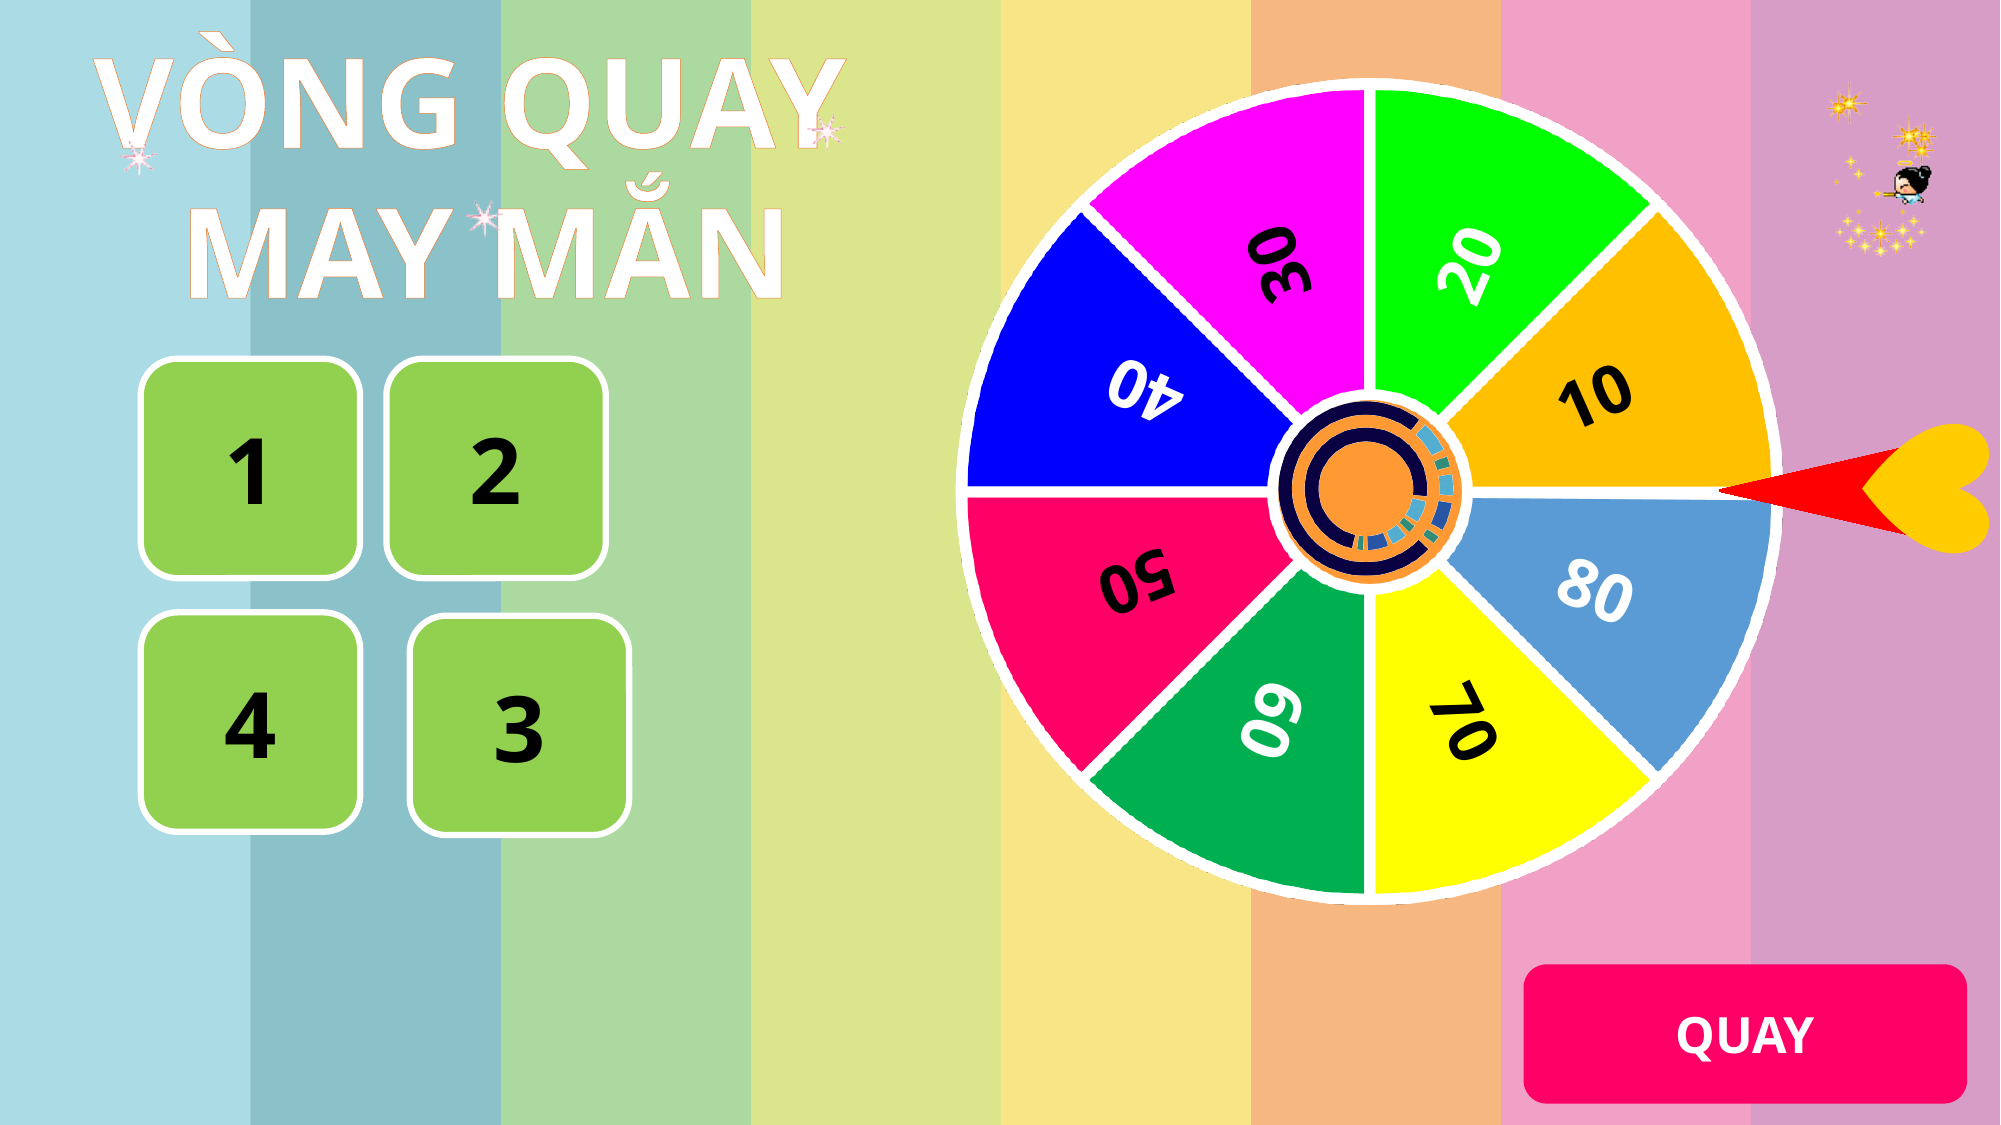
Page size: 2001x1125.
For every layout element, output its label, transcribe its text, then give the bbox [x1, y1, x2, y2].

text_box VÒNG QUAY MAY MẮN [77, 15, 895, 331]
text_box [1860, 422, 1991, 555]
picture [1822, 78, 1940, 274]
picture [806, 111, 889, 184]
text_box QUAY [1522, 963, 1969, 1105]
text_box 1 [139, 357, 362, 580]
text_box 4 [139, 611, 362, 833]
text_box 2 [385, 357, 607, 580]
text_box [1783, 449, 1902, 534]
picture [464, 198, 546, 270]
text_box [955, 78, 1783, 905]
text_box 3 [408, 614, 631, 837]
picture [1254, 393, 1477, 583]
picture [118, 138, 201, 211]
